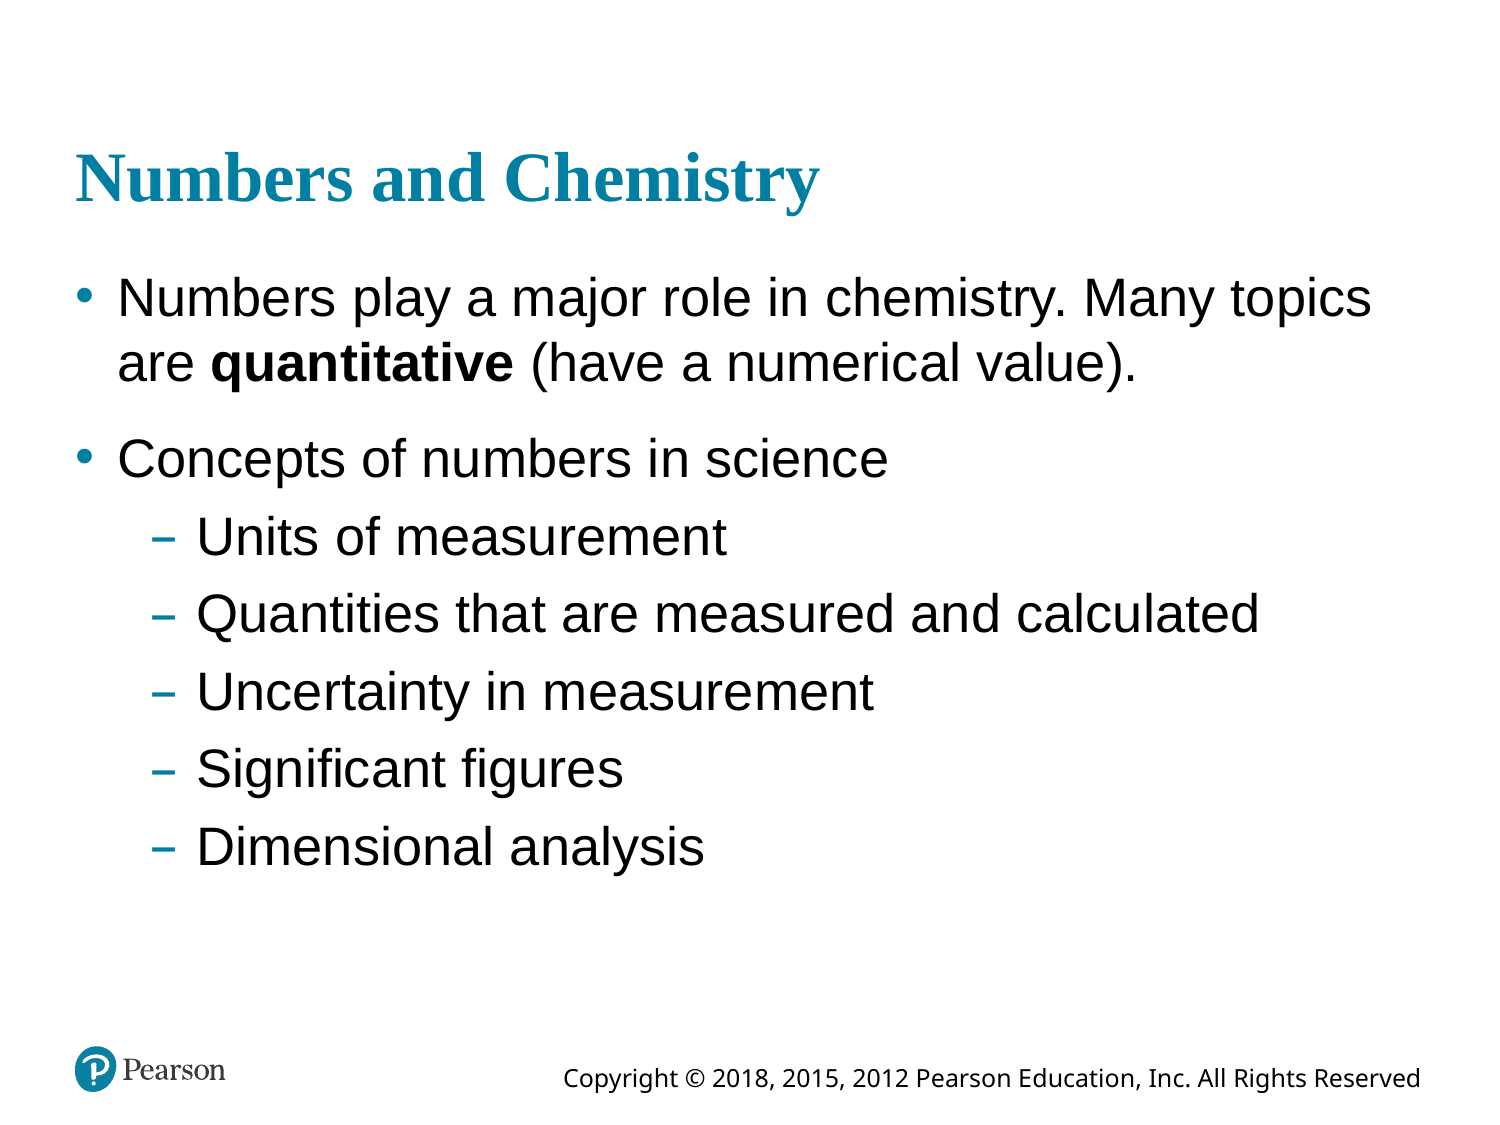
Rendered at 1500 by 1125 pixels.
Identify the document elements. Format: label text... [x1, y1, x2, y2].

list Numbers play a major role in chemistry. Many topics are quantitative (have a numerical value). Concepts of numbers in science Units of measurement Quantities that are measured and calculated Uncertainty in measurement Significant figures Dimensional analysis [75, 262, 1425, 900]
title Numbers and Chemistry [75, 35, 1425, 216]
